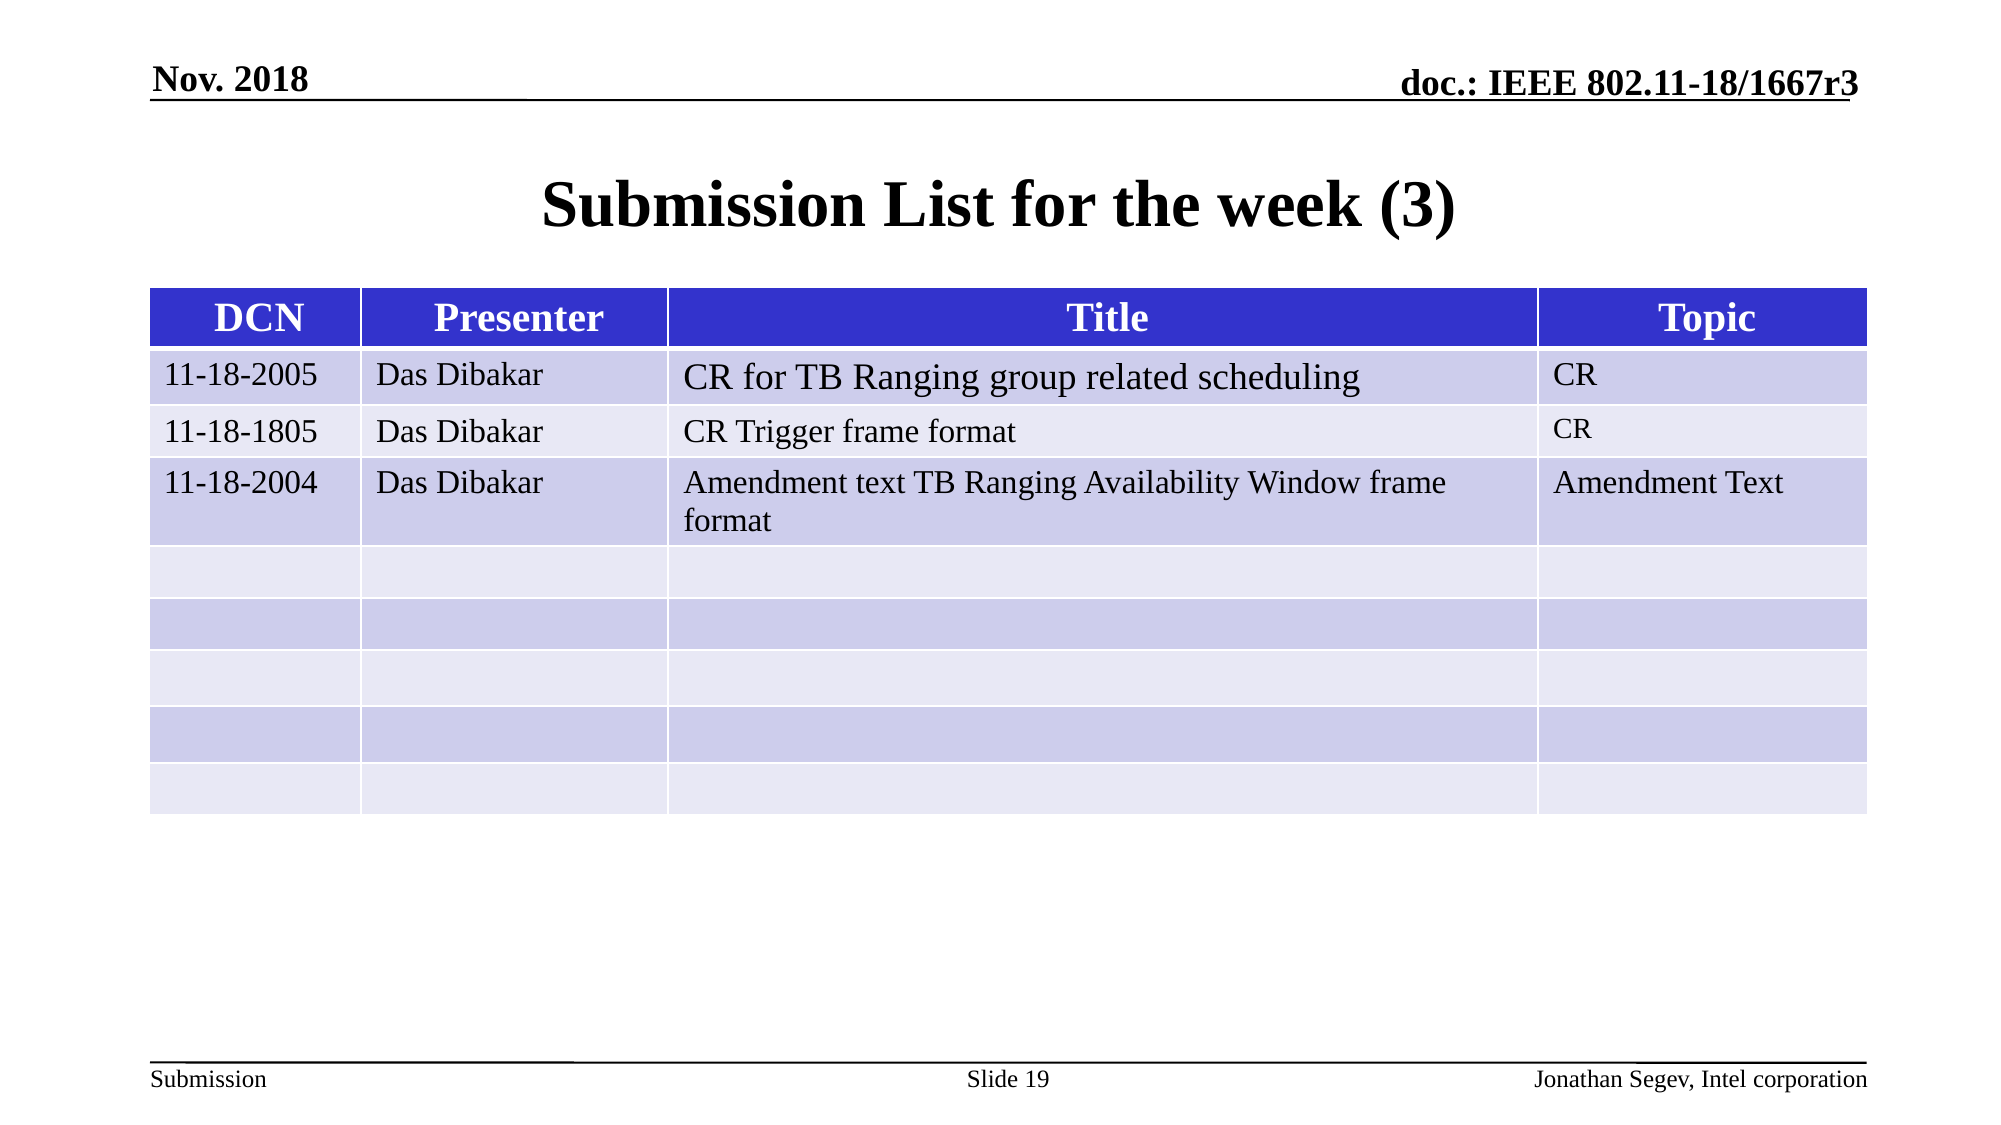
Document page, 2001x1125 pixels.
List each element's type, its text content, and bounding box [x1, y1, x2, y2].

table_cell CR for TB Ranging group related scheduling [669, 351, 1537, 404]
table_cell [669, 764, 1537, 814]
table_header Presenter [362, 288, 667, 346]
slide_number Slide 19 [950, 1061, 1067, 1123]
footer Jonathan Segev, Intel corporation [1171, 1061, 1869, 1093]
table_header DCN [150, 288, 360, 346]
table_cell [150, 764, 360, 814]
table_cell [150, 599, 360, 649]
table_cell [362, 651, 667, 705]
table_cell [1539, 764, 1867, 814]
table_cell Das Dibakar [362, 351, 667, 404]
table_cell [362, 764, 667, 814]
table_cell Amendment Text [1539, 458, 1867, 545]
table_cell Das Dibakar [362, 406, 667, 456]
table_cell CR Trigger frame format [669, 406, 1537, 456]
table_cell Das Dibakar [362, 458, 667, 545]
table_cell 11-18-2004 [150, 458, 360, 545]
table_cell [1539, 651, 1867, 705]
table_cell [1539, 547, 1867, 597]
table_cell [150, 707, 360, 762]
table_cell [669, 547, 1537, 597]
table_header Title [669, 288, 1537, 346]
table_cell [669, 599, 1537, 649]
table_cell [669, 651, 1537, 705]
table_cell [1539, 599, 1867, 649]
table_cell [362, 707, 667, 762]
table_cell [150, 547, 360, 597]
table_cell 11-18-2005 [150, 351, 360, 404]
table_cell CR [1539, 351, 1867, 404]
table_cell Amendment text TB Ranging Availability Window frame format [669, 458, 1537, 545]
table_header Topic [1539, 288, 1867, 346]
table_cell 11-18-1805 [150, 406, 360, 456]
table_cell CR [1539, 406, 1867, 456]
table_cell [1539, 707, 1867, 762]
table_cell [362, 599, 667, 649]
table_cell [362, 547, 667, 597]
table_cell [150, 651, 360, 705]
table_cell [669, 707, 1537, 762]
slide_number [152, 54, 563, 100]
title Submission List for the week (3) [149, 112, 1850, 286]
